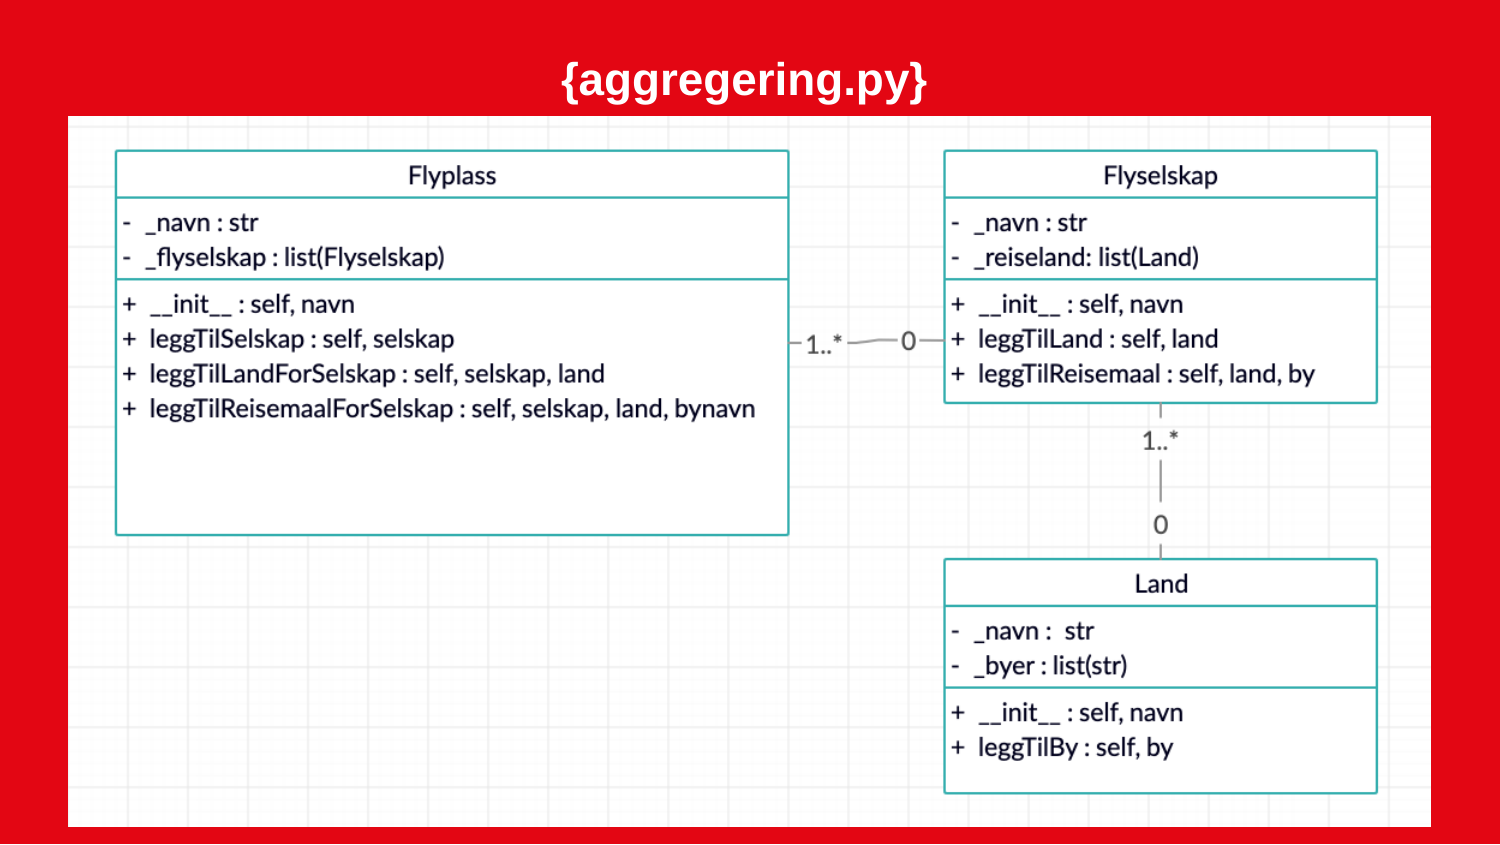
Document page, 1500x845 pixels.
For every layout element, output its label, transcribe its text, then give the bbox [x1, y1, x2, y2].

picture [68, 116, 1431, 827]
title {aggregering.py} [94, 47, 1395, 107]
